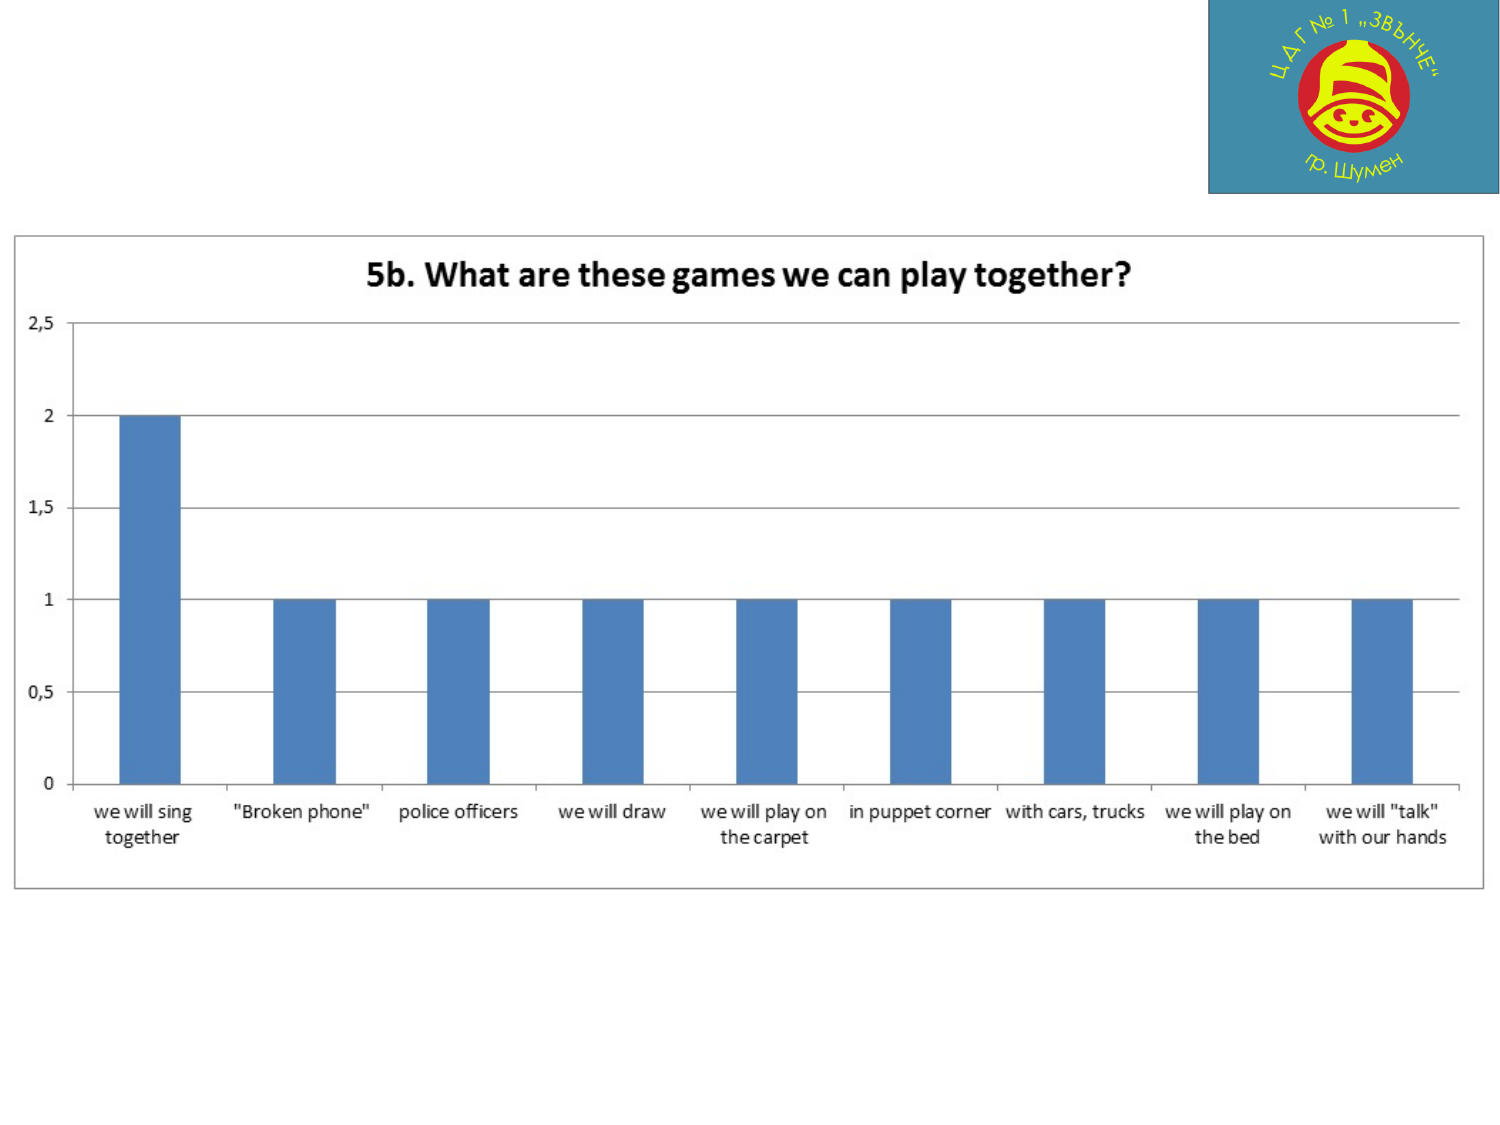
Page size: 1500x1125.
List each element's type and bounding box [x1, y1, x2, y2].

picture [1208, 0, 1500, 195]
picture [0, 216, 1500, 909]
